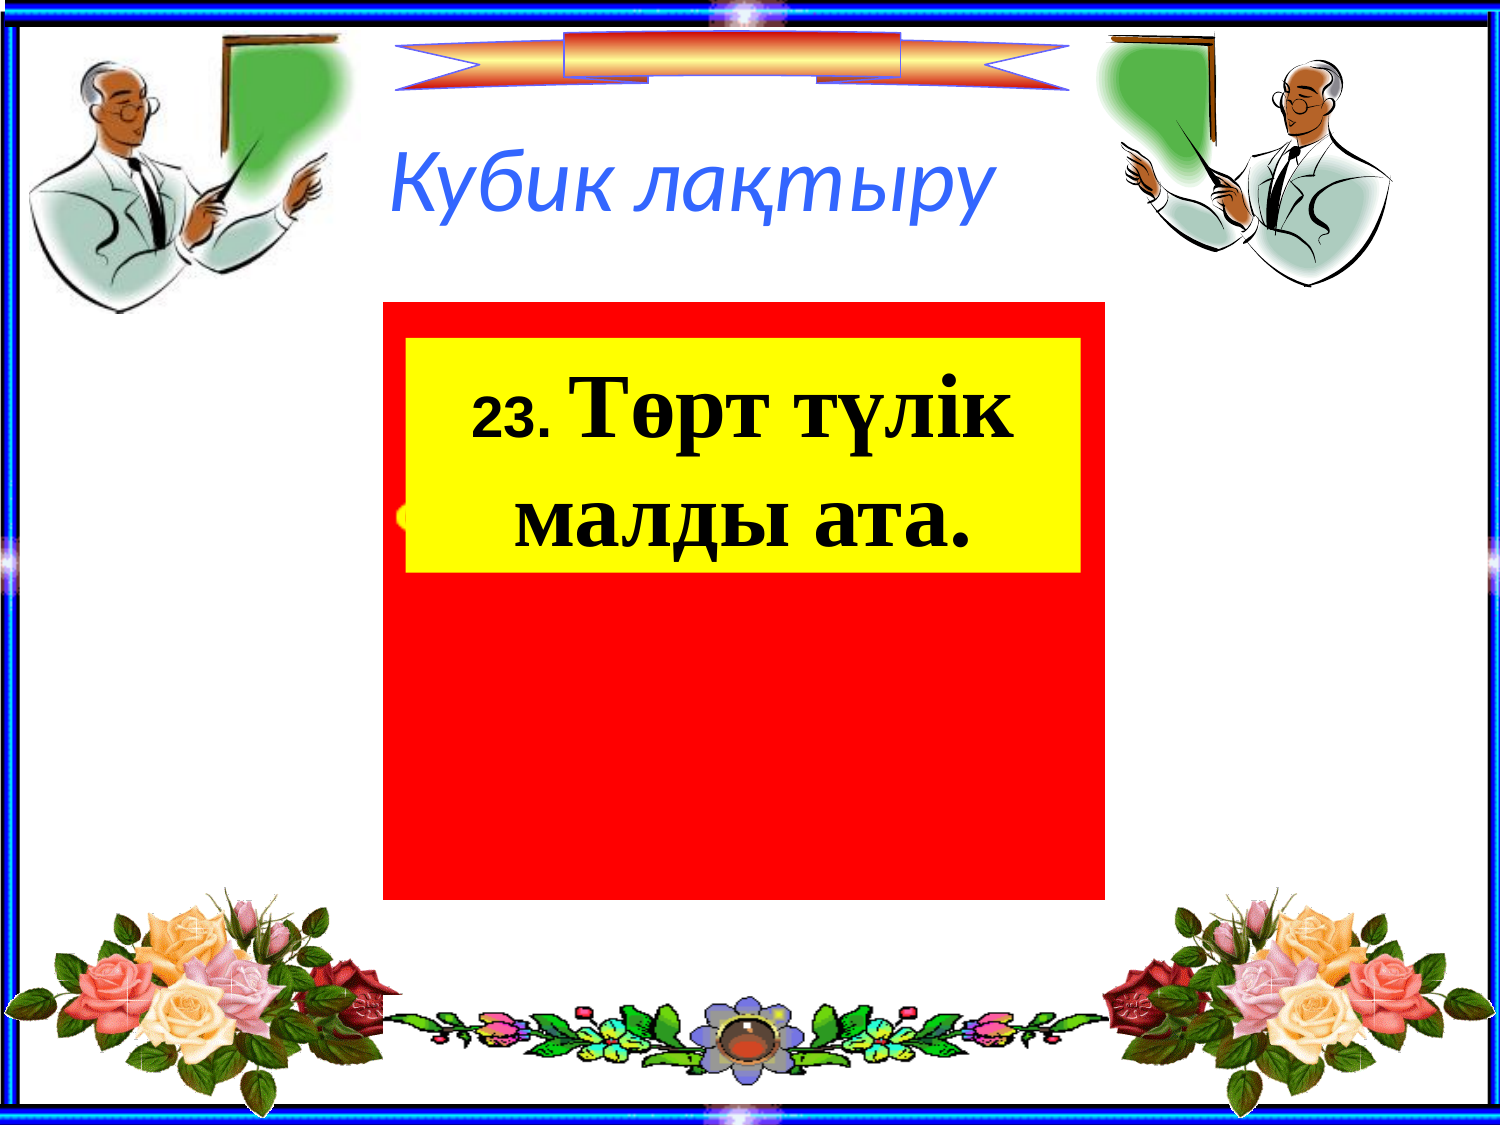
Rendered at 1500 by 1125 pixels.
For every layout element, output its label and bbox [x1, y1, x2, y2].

text_box [0, 0, 1500, 880]
text_box [0, 881, 1500, 1125]
